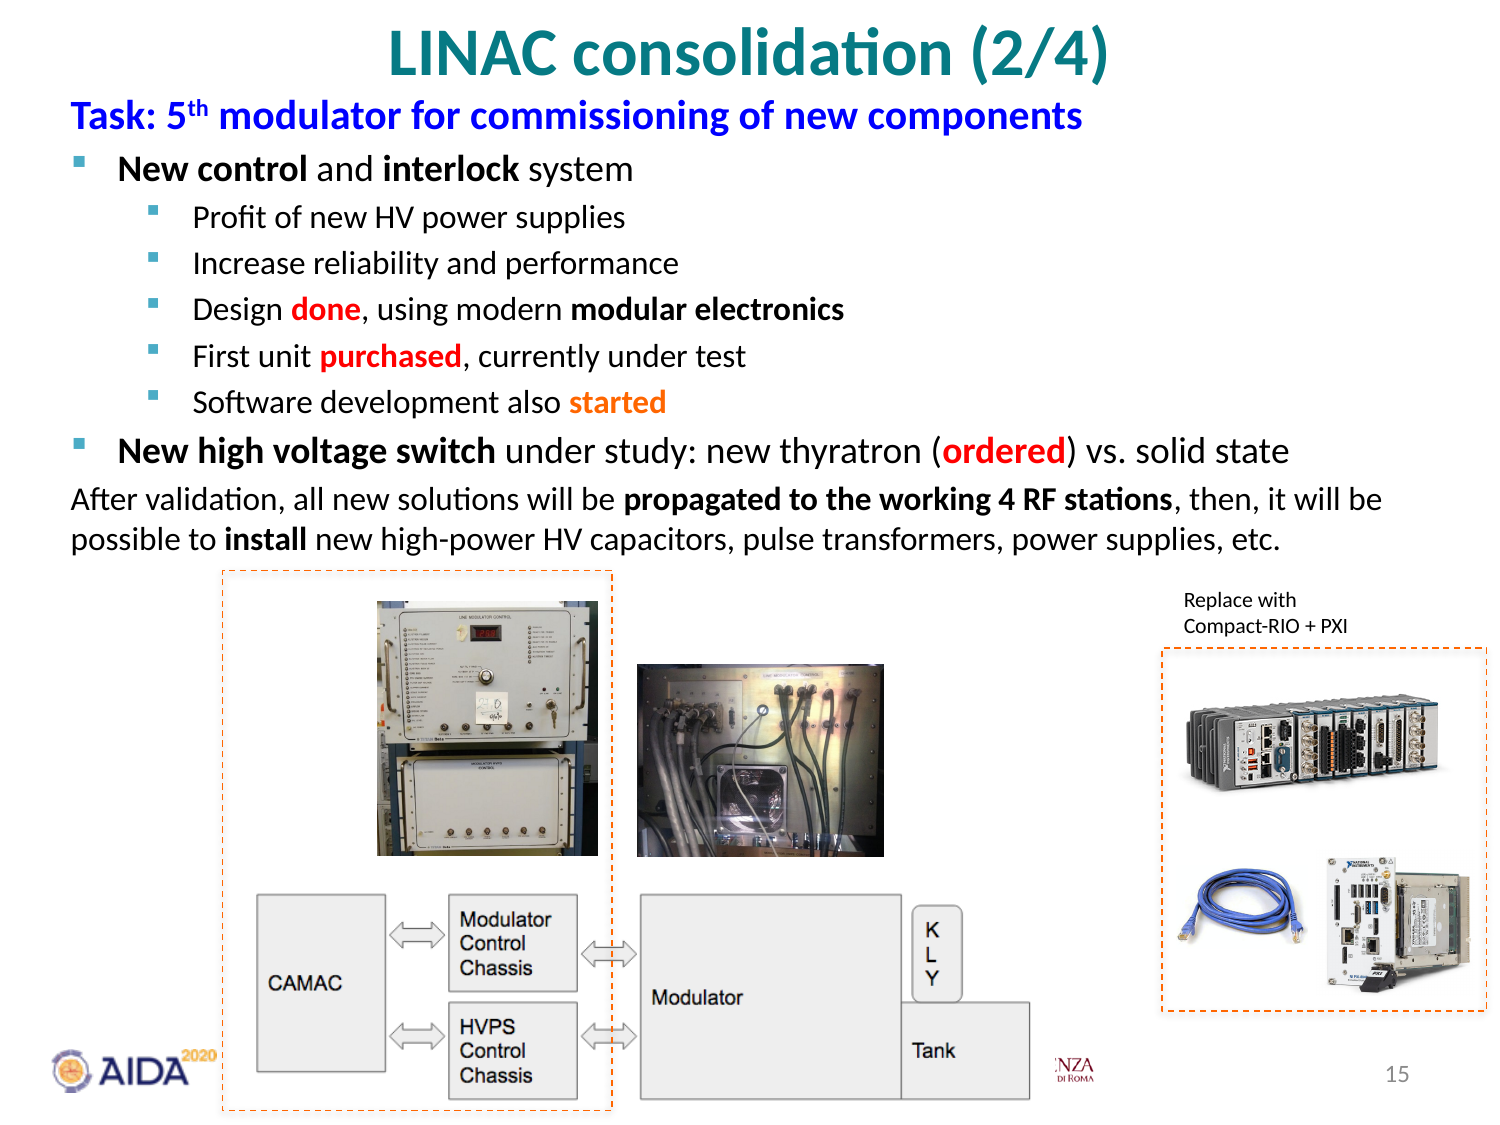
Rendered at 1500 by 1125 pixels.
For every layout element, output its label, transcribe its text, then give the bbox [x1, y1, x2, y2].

picture [51, 1049, 217, 1093]
text_box Task: 5th modulator for commissioning of new components New control and interlock system Profit of new HV power supplies Increase reliability and performance Design done, using modern modular electronics First unit purchased, currently under test Software development also started New high voltage switch under study: new thyratron (ordered) vs. solid state After validation, all new solutions will be propagated to the working 4 RF stations, then, it will be possible to install new high-power HV capacitors, pulse transformers, power supplies, etc. [55, 80, 1487, 565]
picture [376, 600, 598, 856]
picture [636, 663, 884, 858]
picture [1175, 865, 1308, 949]
text_box [1161, 647, 1487, 1012]
text_box [222, 570, 613, 1111]
picture [1316, 849, 1475, 996]
text_box Replace with Compact-RIO + PXI [1169, 578, 1364, 646]
picture [234, 863, 1102, 1123]
picture [1173, 682, 1454, 798]
title LINAC consolidation (2/4) [75, 0, 1425, 80]
slide_number 15 [1162, 1042, 1425, 1103]
